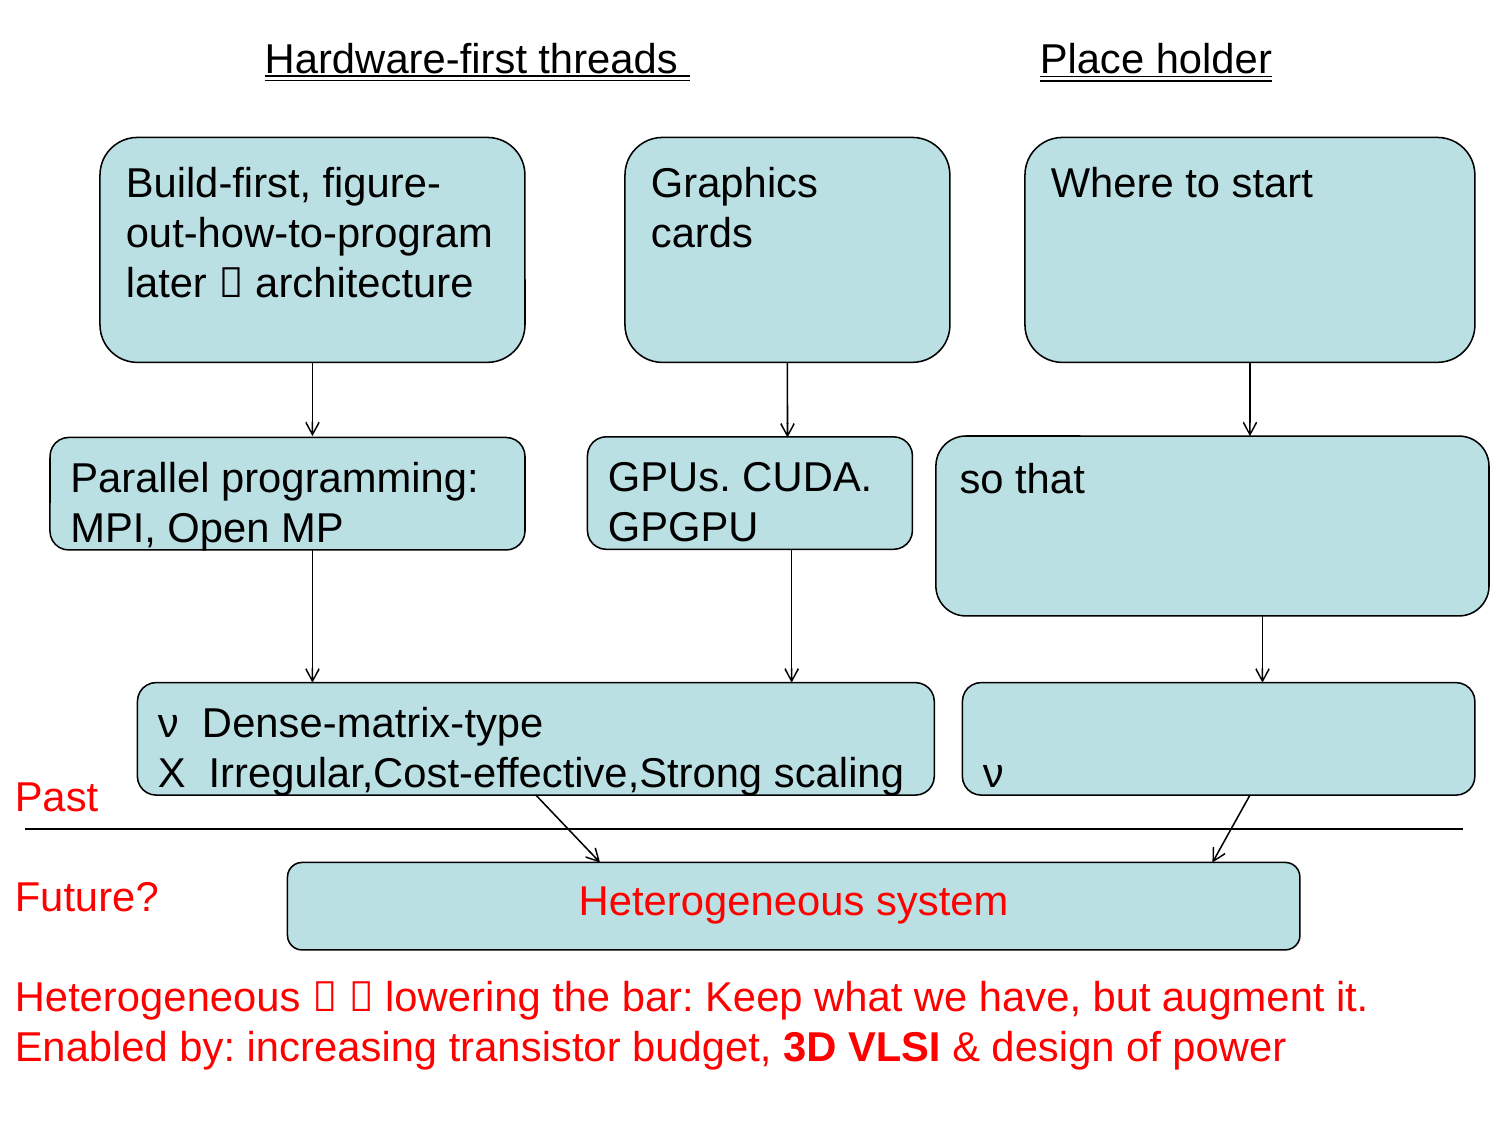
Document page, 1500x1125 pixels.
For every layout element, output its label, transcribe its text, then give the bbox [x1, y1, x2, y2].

text_box ν [962, 682, 1475, 762]
text_box Where to start [1024, 137, 1475, 363]
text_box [535, 794, 601, 863]
text_box GPUs. CUDA. GPGPU [587, 436, 913, 550]
text_box Graphics cards [624, 137, 950, 363]
text_box Parallel programming: MPI, Open MP [49, 437, 526, 550]
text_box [1212, 794, 1251, 827]
text_box Past Future? Heterogeneous   lowering the bar: Keep what we have, but augment it. Enabled by: increasing transistor budget, 3D VLSI & design of power [0, 762, 1500, 1078]
text_box Hardware-first threads [249, 24, 775, 90]
text_box Place holder [1024, 24, 1463, 90]
text_box ν Dense-matrix-type X Irregular,Cost-effective,Strong scaling [137, 682, 935, 762]
list 4X: GPU result over XMT for convolution Say total data movement as GPU but in ¼ time Power (Watt) is energy/time  PowerXMT~¼ PowerGPU Later slides: 3.7 PowerXMT~PowerGPU Finally, No other XMT algorithms moves data at higher rate Scope of comment single chip architectures [30, 830, 1455, 870]
text_box so that [935, 436, 1490, 616]
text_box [1212, 836, 1251, 863]
text_box Build-first, figure-out-how-to-program later  architecture [99, 137, 526, 363]
